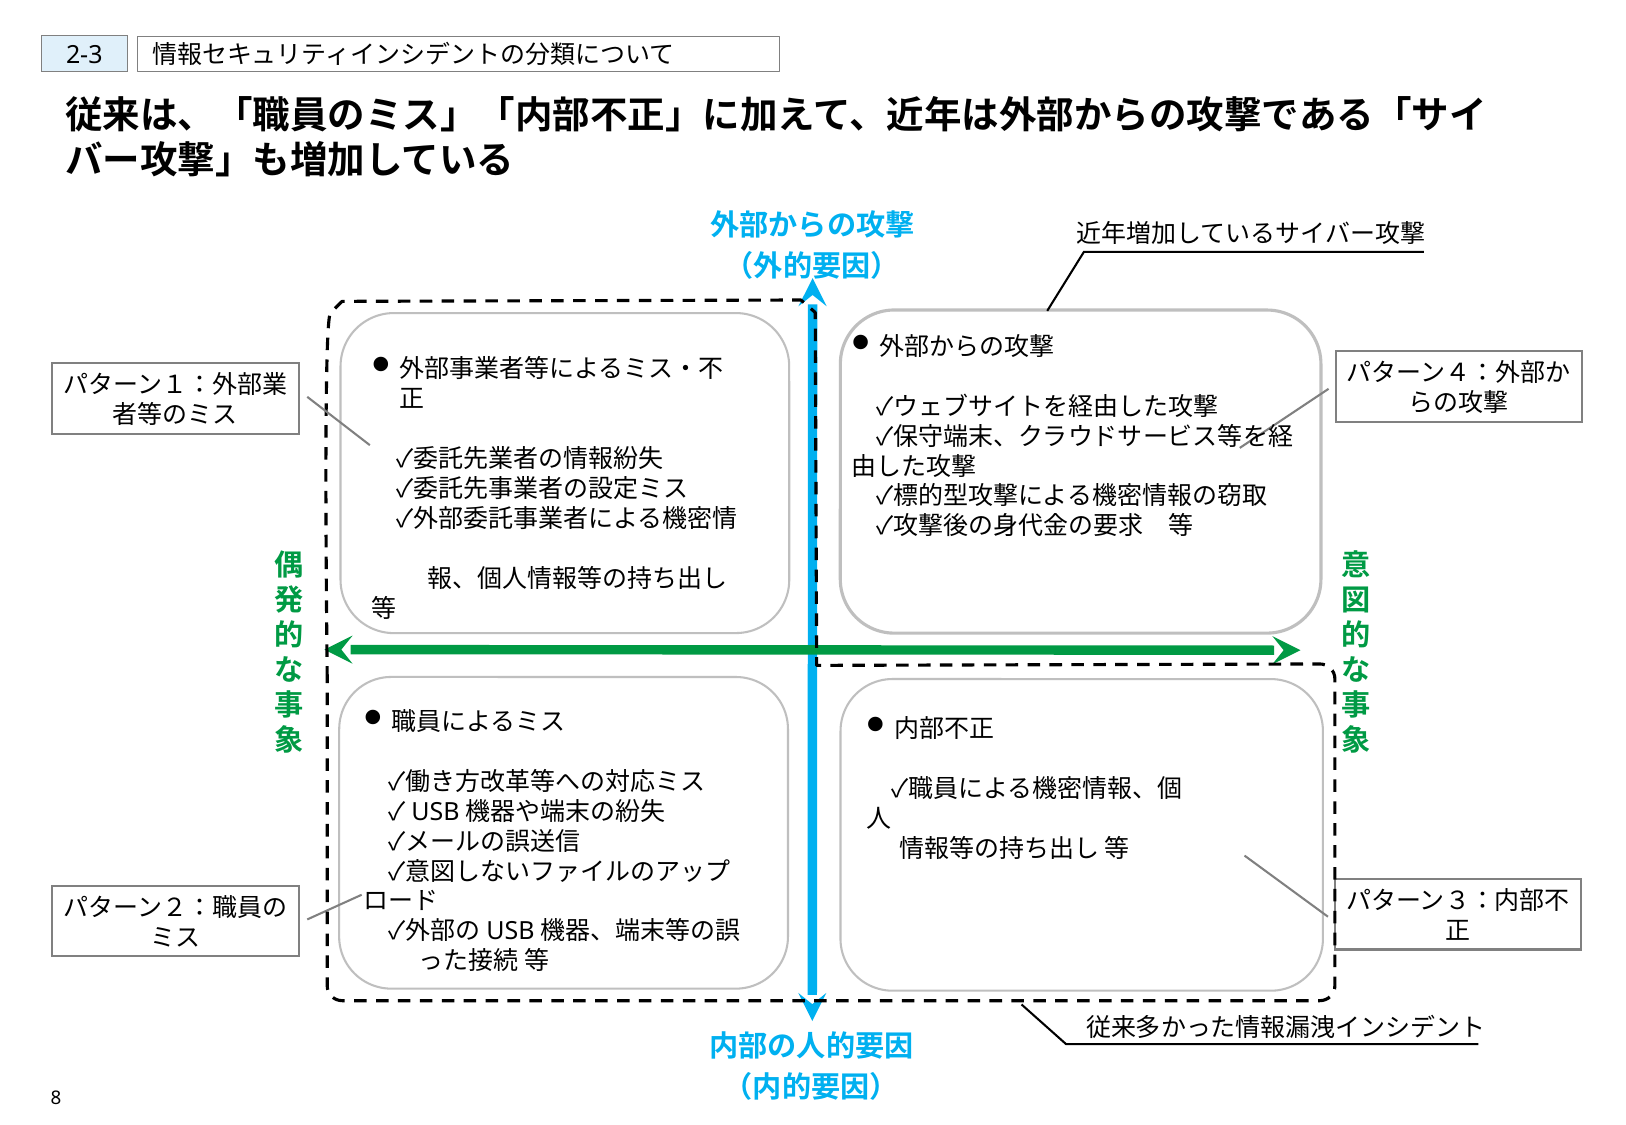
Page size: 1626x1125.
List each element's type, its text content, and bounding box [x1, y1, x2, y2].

text_box 情報セキュリティインシデントの分類について [135, 35, 781, 73]
text_box 近年増加しているサイバー攻撃 [1070, 211, 1432, 253]
text_box [1314, 337, 1321, 606]
text_box [340, 313, 790, 626]
text_box パターン１：外部業者等のミス [52, 363, 299, 434]
text_box [848, 608, 1313, 634]
text_box 従来多かった情報漏洩インシデント [1080, 1005, 1492, 1048]
text_box 外部からの攻撃 ✓ウェブサイトを経由した攻撃 ✓保守端末、クラウドサービス等を経由した攻撃 ✓標的型攻撃による機密情報の窃取 ✓攻撃後の身代金の要求 等 [843, 322, 1314, 608]
text_box [1047, 251, 1424, 311]
text_box 偶発的な事象 [254, 534, 325, 769]
text_box 8 [31, 1080, 62, 1109]
text_box [860, 309, 1301, 322]
text_box [1021, 1004, 1479, 1045]
text_box 内部不正 ✓職員による機密情報、個人 情報等の持ち出し 等 [851, 705, 1207, 870]
text_box [806, 1008, 819, 1015]
text_box 職員によるミス ✓働き方改革等への対応ミス ✓USB機器や端末の紛失 ✓メールの誤送信 ✓意図しないファイルのアップロード ✓外部のUSB機器、端末等の誤 った接続 等 [348, 698, 780, 983]
text_box 外部からの攻撃 （外的要因） [670, 194, 955, 295]
text_box [323, 297, 1337, 1003]
text_box 2-3 [41, 35, 128, 72]
text_box 内部の人的要因 （内的要因） [657, 1015, 966, 1116]
text_box [1288, 643, 1301, 657]
text_box 外部事業者等によるミス・不正 ✓委託先業者の情報紛失 ✓委託先事業者の設定ミス ✓外部委託事業者による機密情 報、個人情報等の持ち出し 等 [356, 345, 764, 690]
text_box 意図的な事象 [1321, 534, 1392, 769]
text_box 従来は、「職員のミス」「内部不正」に加えて、近年は外部からの攻撃である「サイバー攻撃」も増加している [65, 92, 1554, 181]
text_box パターン４：外部からの攻撃 [1335, 351, 1583, 422]
text_box パターン２：職員のミス [52, 886, 299, 957]
text_box パターン３：内部不正 [1335, 879, 1582, 950]
